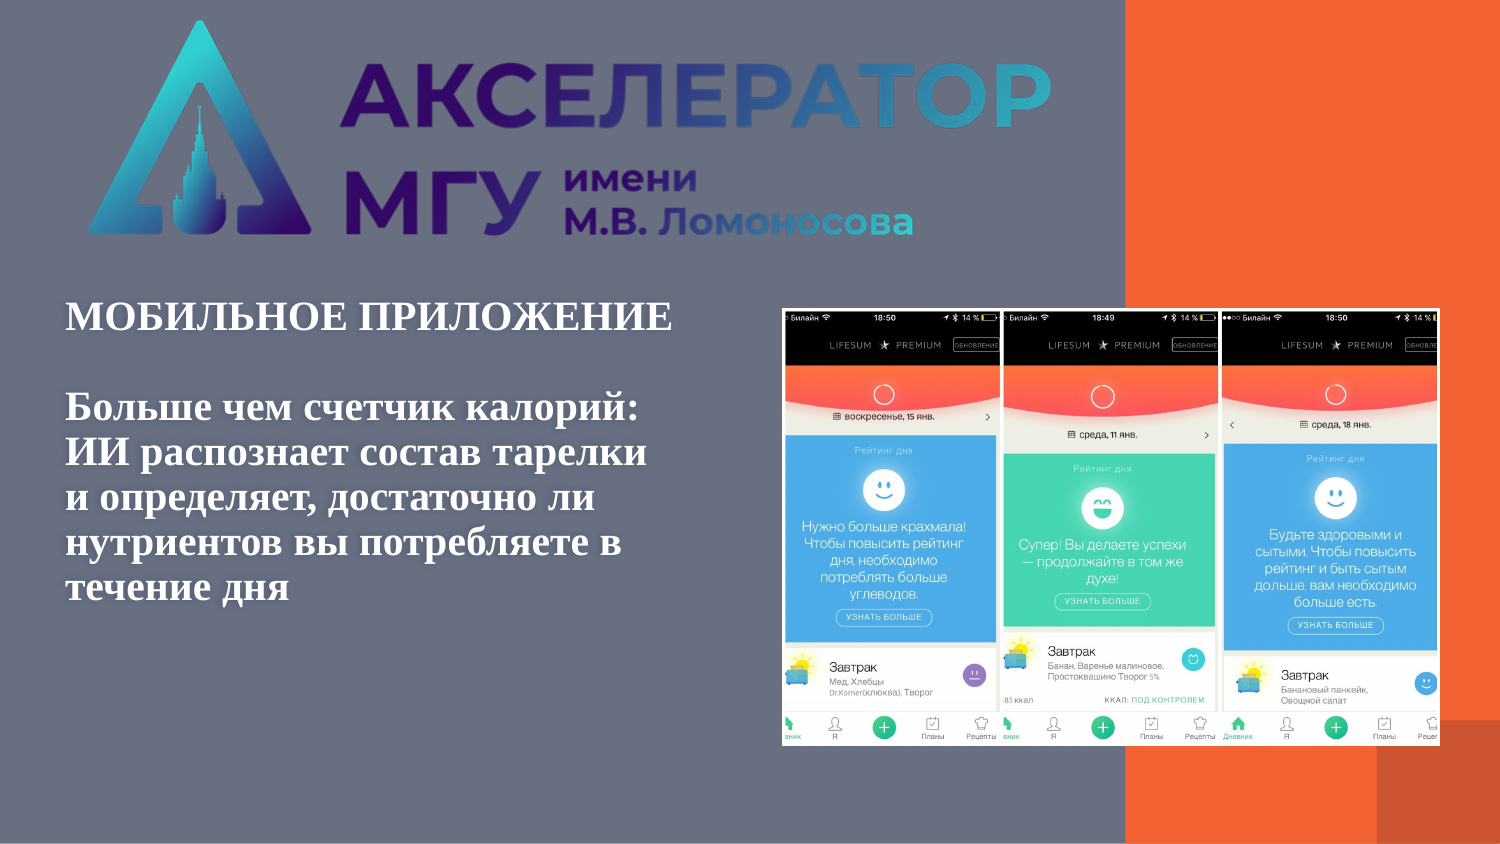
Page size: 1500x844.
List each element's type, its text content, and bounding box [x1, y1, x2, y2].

title МОБИЛЬНОЕ ПРИЛОЖЕНИЕ Больше чем счетчик калорий: ИИ распознает состав тарелки и определяет, достаточно ли нутриентов вы потребляете в течение дня [64, 214, 680, 812]
picture [88, 19, 1051, 236]
picture [782, 308, 1440, 747]
